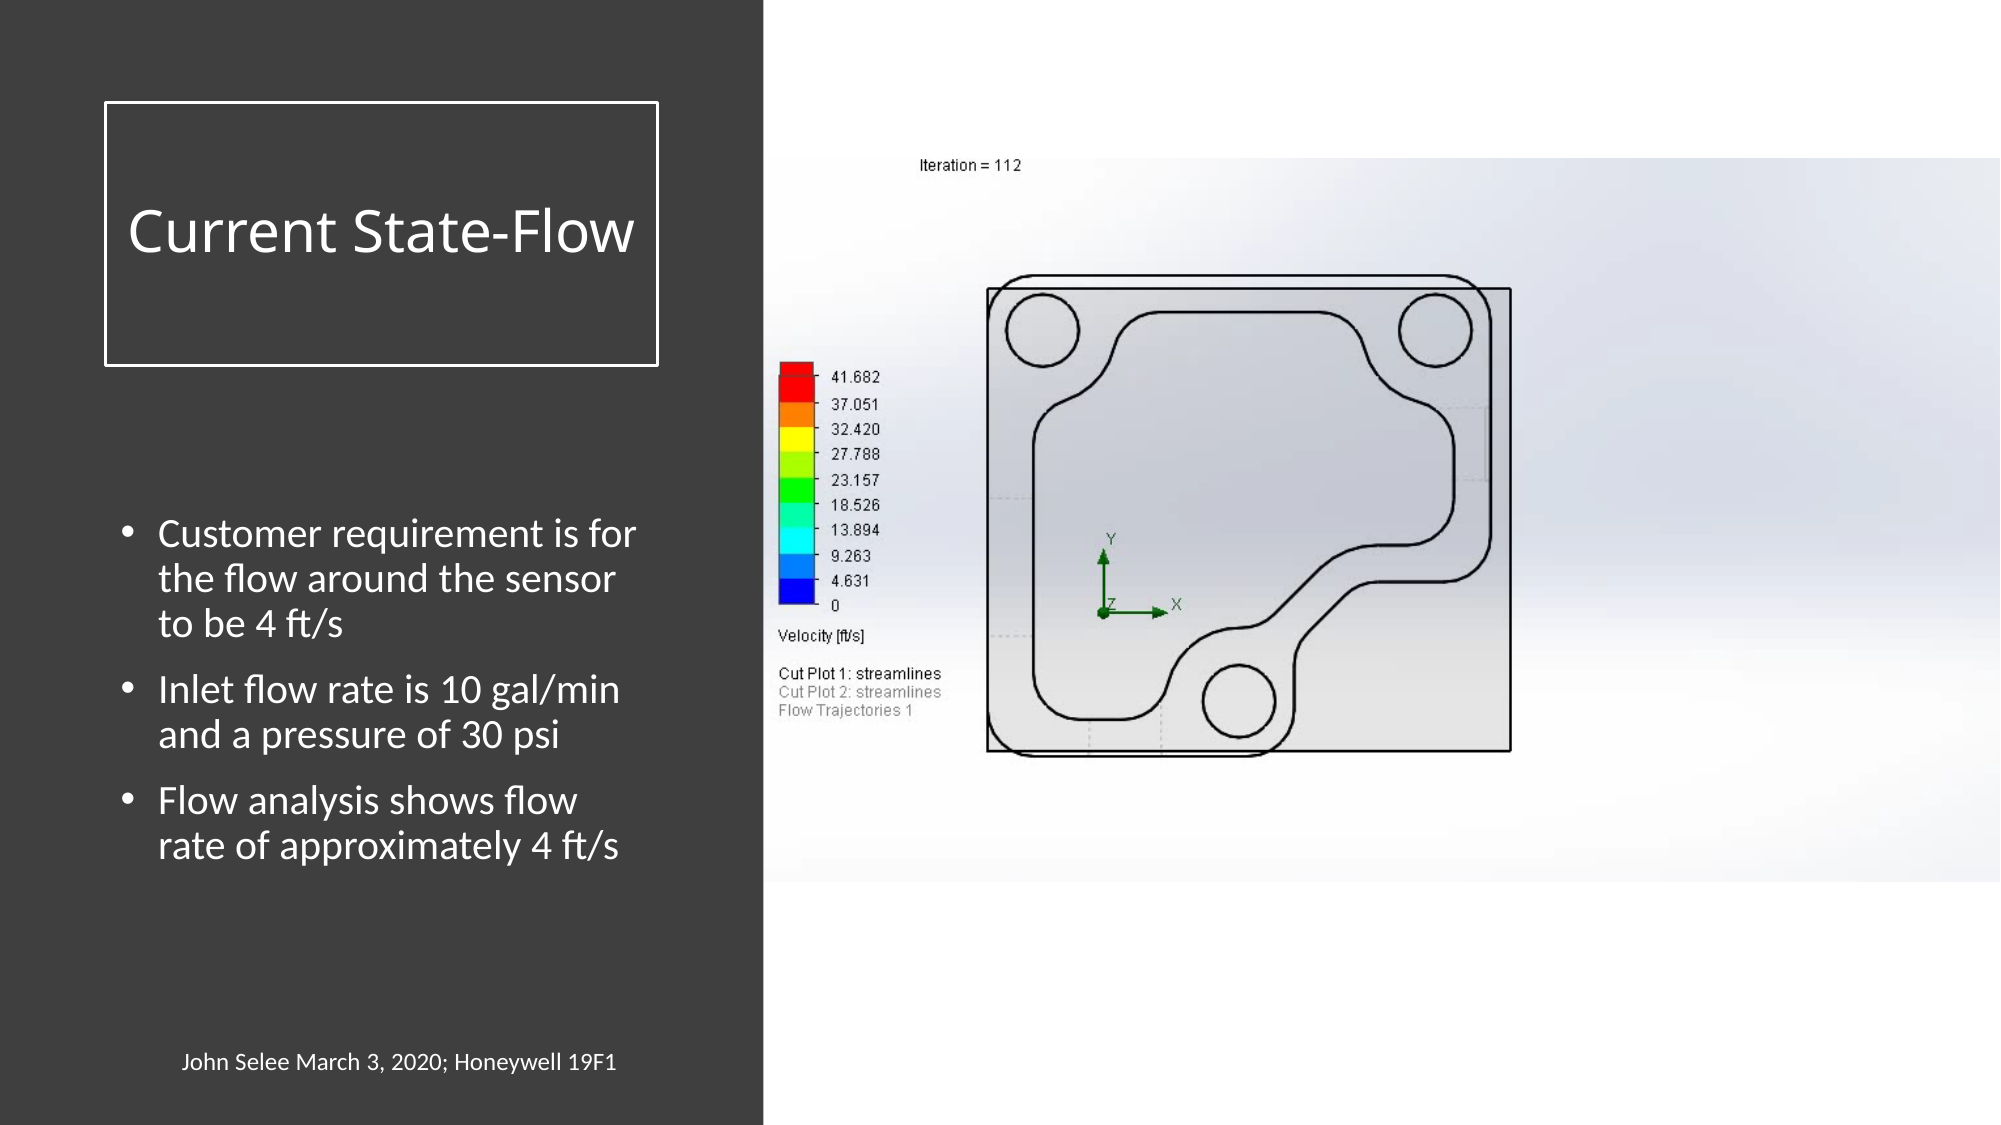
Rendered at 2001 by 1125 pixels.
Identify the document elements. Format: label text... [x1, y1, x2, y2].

list Customer requirement is for the flow around the sensor to be 4 ft/s Inlet flow rate is 10 gal/min and a pressure of 30 psi Flow analysis shows flow rate of approximately 4 ft/s [105, 432, 658, 994]
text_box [205, 157, 2000, 882]
text_box [0, 0, 764, 1125]
footer John Selee March 3, 2020; Honeywell 19F1 [62, 1029, 738, 1090]
title Current State-Flow [105, 102, 658, 366]
